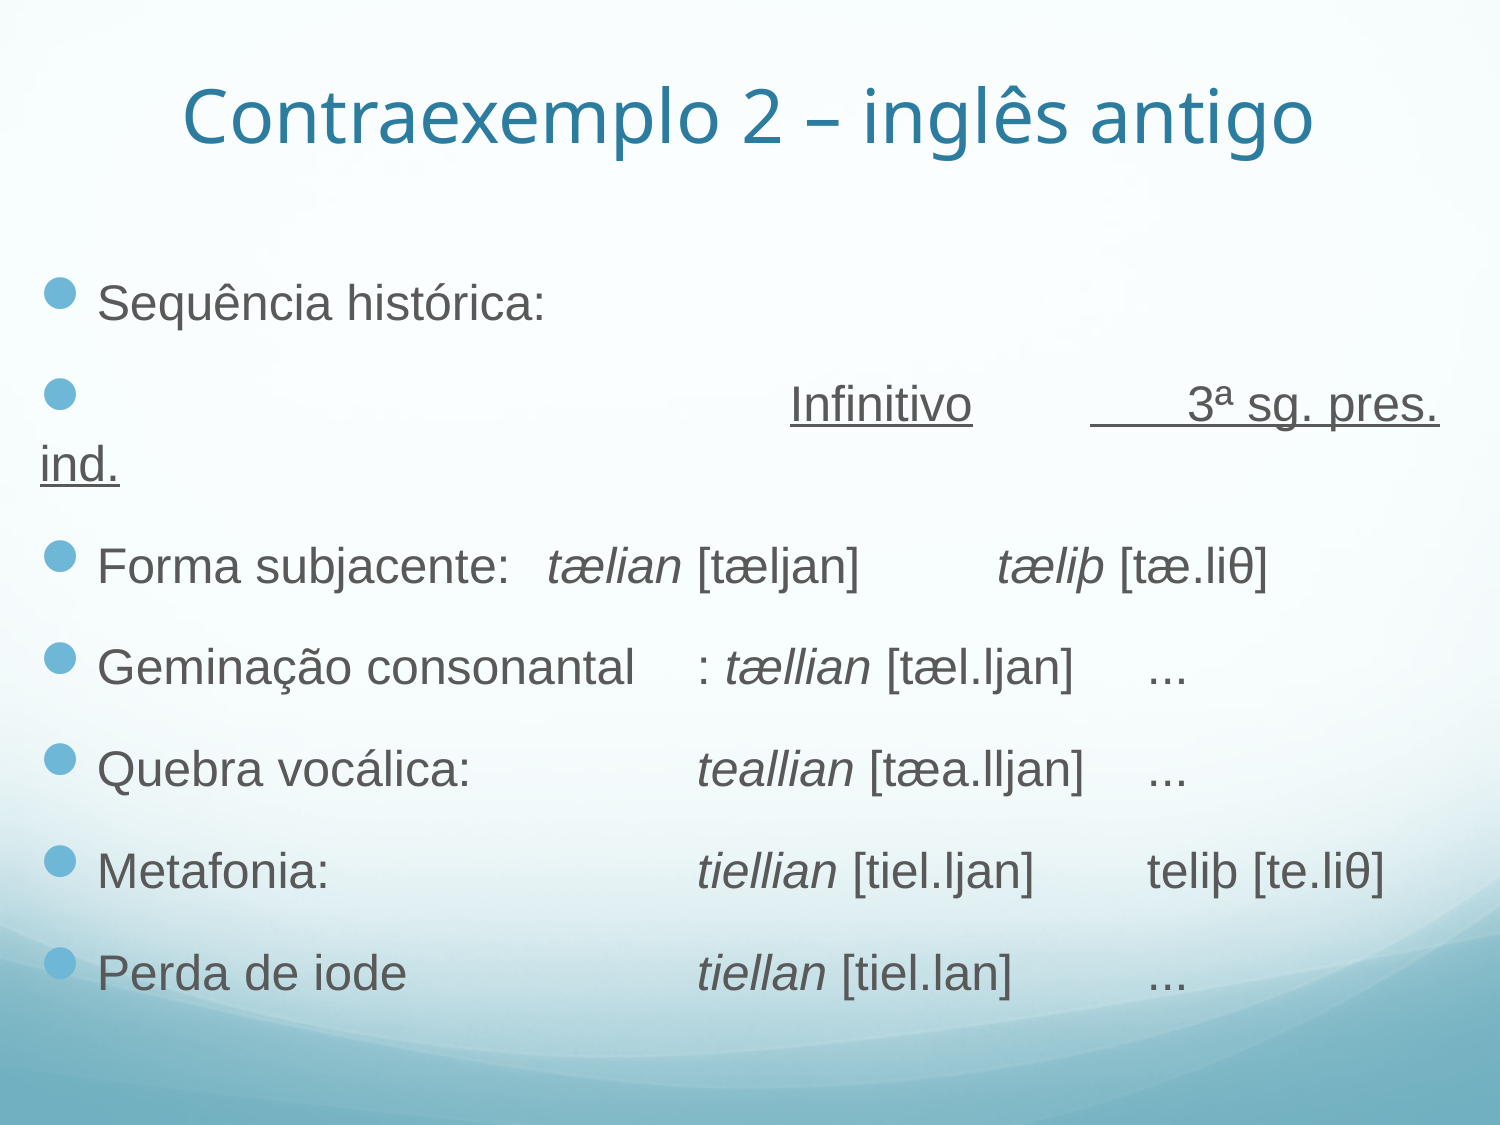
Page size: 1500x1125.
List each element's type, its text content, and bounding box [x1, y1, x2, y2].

list Sequência histórica: Infinitivo 3ª sg. pres. ind. Forma subjacente: tælian [tæljan] tæliþ [tæ.liθ] Geminação consonantal : tællian [tæl.ljan] ... Quebra vocálica: teallian [tæa.lljan] ... Metafonia: tiellian [tiel.ljan] teliþ [te.liθ] Perda de iode tiellan [tiel.lan] ... [24, 262, 1474, 1094]
title Contraexemplo 2 – inglês antigo [24, 70, 1474, 167]
